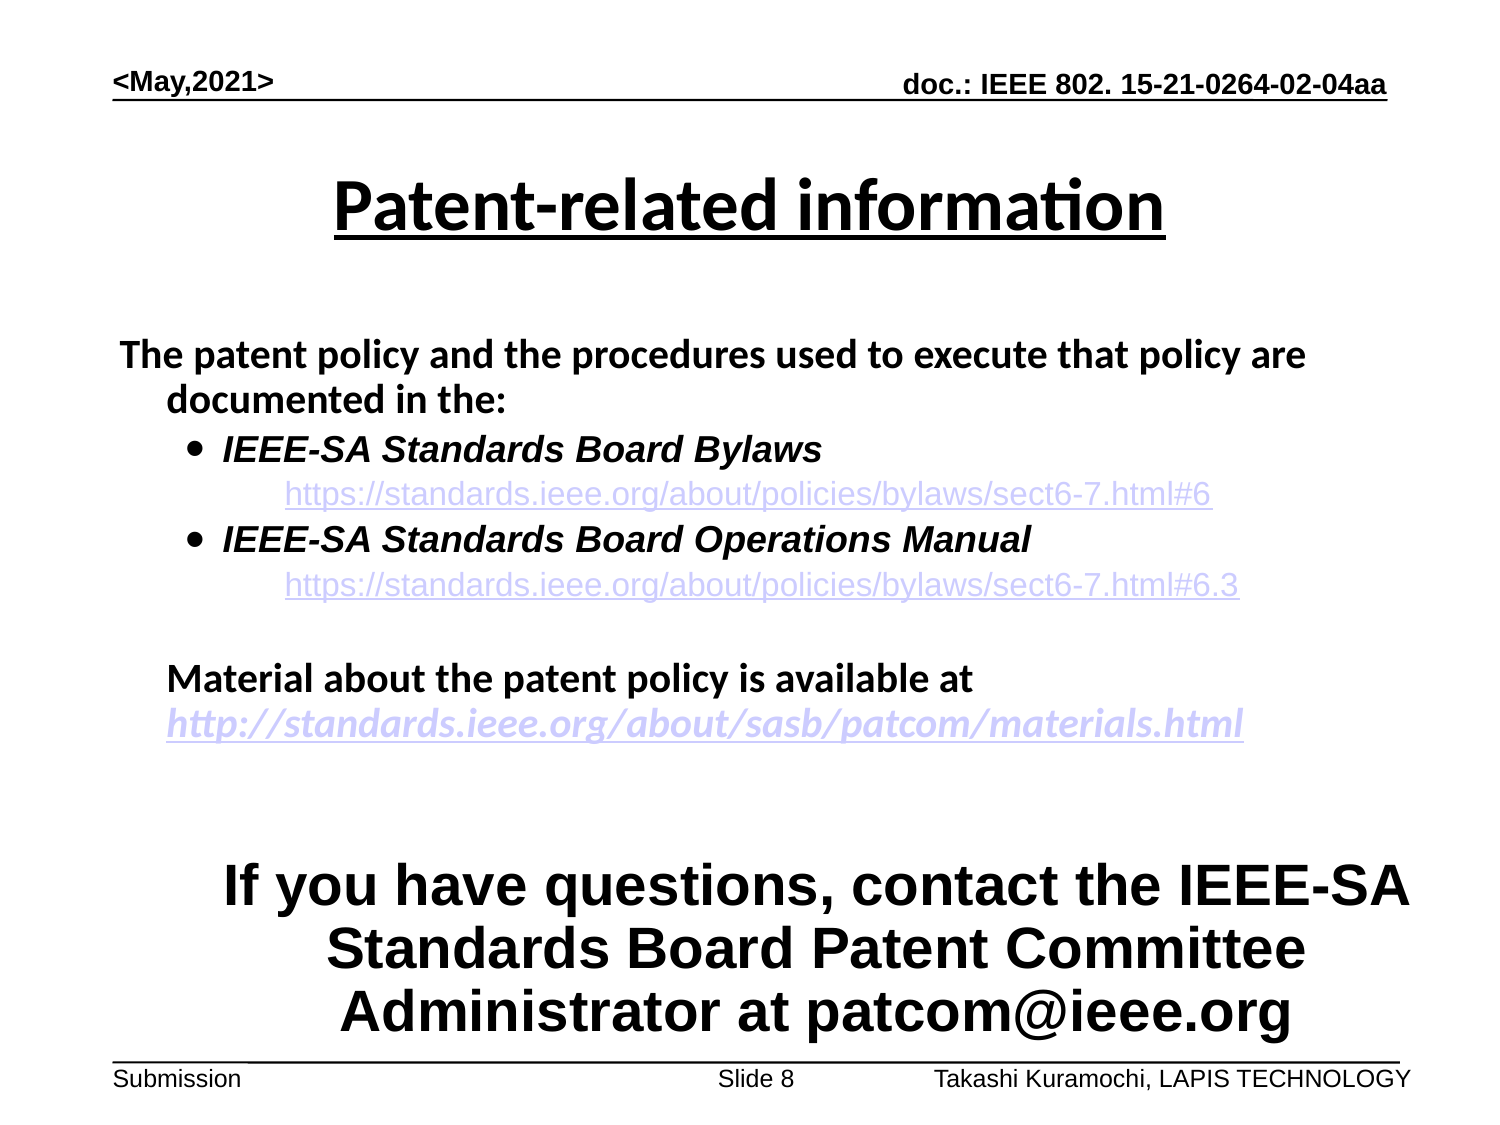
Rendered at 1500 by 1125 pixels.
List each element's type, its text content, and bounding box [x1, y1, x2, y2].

title Patent-related information [112, 112, 1388, 288]
list The patent policy and the procedures used to execute that policy are documented in the: IEEE-SA Standards Board Bylaws https://standards.ieee.org/about/policies/bylaws/sect6-7.html#6 IEEE-SA Standards Board Operations Manual https://standards.ieee.org/about/policies/bylaws/sect6-7.html#6.3 Material about the patent policy is available at http://standards.ieee.org/about/sasb/patcom/materials.html If you have questions, contact the IEEE-SA Standards Board Patent Committee Administrator at patcom@ieee.org [29, 324, 1483, 1000]
slide_number Slide 8 [709, 1062, 803, 1093]
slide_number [112, 62, 375, 98]
footer Takashi Kuramochi, LAPIS TECHNOLOGY [820, 1062, 1413, 1125]
